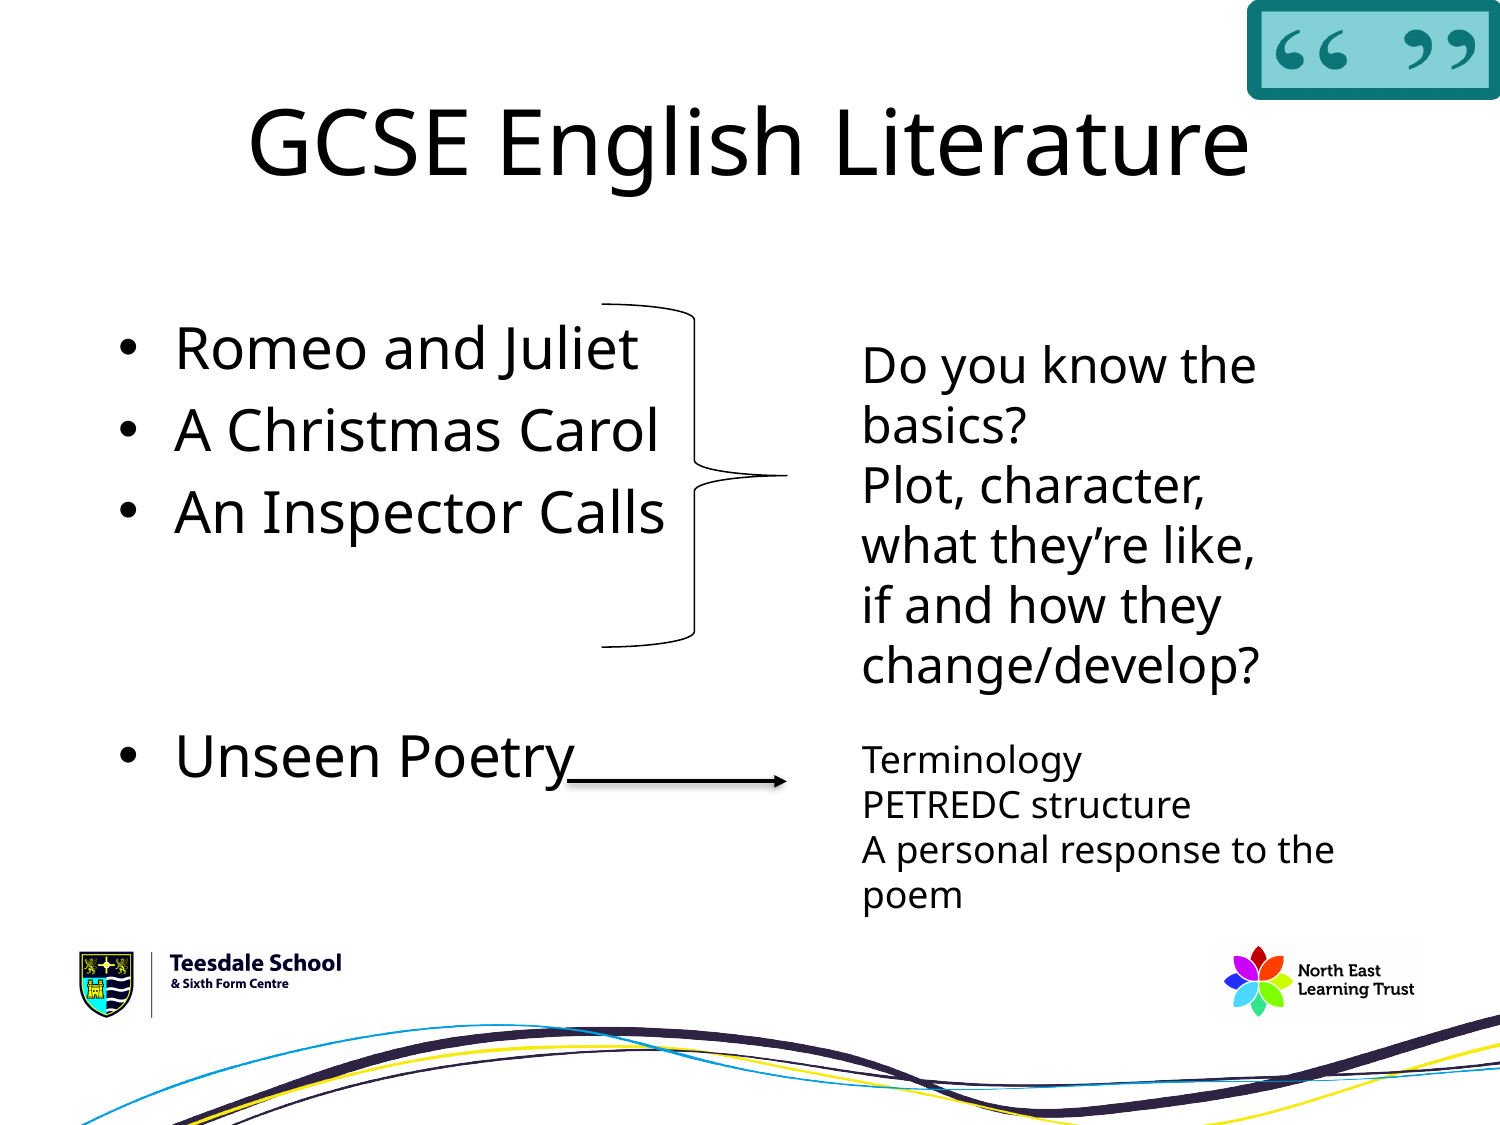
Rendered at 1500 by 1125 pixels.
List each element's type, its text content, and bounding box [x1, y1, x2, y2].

text_box Do you know the basics? Plot, character, what they’re like, if and how they change/develop? [847, 266, 1288, 702]
text_box [601, 303, 788, 648]
text_box Terminology PETREDC structure A personal response to the poem [847, 729, 1363, 924]
list Romeo and Juliet A Christmas Carol An Inspector Calls Unseen Poetry [103, 304, 787, 1018]
title GCSE English Literature [75, 45, 1425, 233]
picture [0, 918, 1500, 1125]
picture [1247, 0, 1500, 101]
